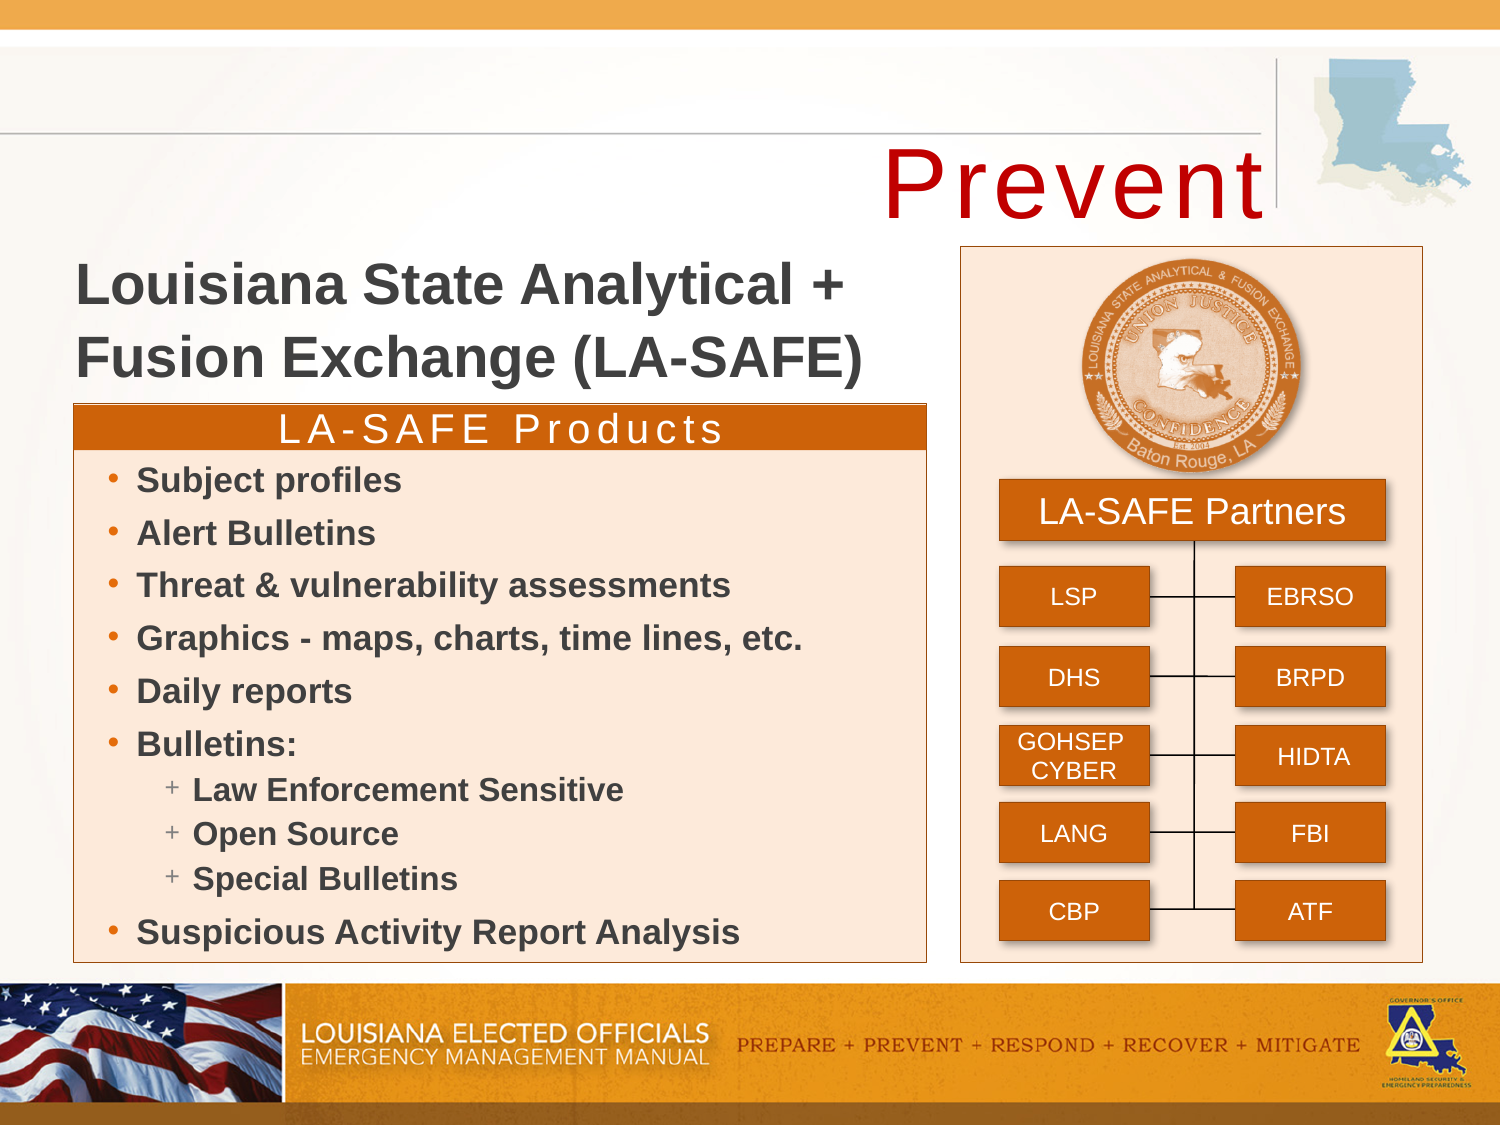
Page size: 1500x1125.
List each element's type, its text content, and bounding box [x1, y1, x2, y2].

text_box BRPD [1235, 646, 1386, 707]
picture [0, 0, 1500, 1125]
text_box CBP [999, 880, 1150, 941]
text_box LA-SAFE Products [73, 394, 927, 459]
text_box FBI [1235, 801, 1386, 862]
text_box EBRSO [1235, 565, 1386, 626]
text_box LANG [999, 801, 1150, 862]
text_box GOHSEP CYBER [999, 725, 1150, 786]
text_box Subject profiles Alert Bulletins Threat & vulnerability assessments Graphics - maps, charts, time lines, etc. Daily reports Bulletins: Law Enforcement Sensitive Open Source Special Bulletins Suspicious Activity Report Analysis [92, 459, 856, 962]
list Louisiana State Analytical + Fusion Exchange (LA-SAFE) [60, 243, 954, 427]
text_box [71, 452, 928, 964]
text_box DHS [999, 646, 1150, 707]
text_box HIDTA [1235, 725, 1386, 786]
text_box LA-SAFE Partners [999, 478, 1386, 541]
title Prevent [0, 114, 1279, 243]
text_box ATF [1235, 880, 1386, 941]
text_box [958, 244, 1424, 964]
text_box LSP [999, 565, 1150, 626]
